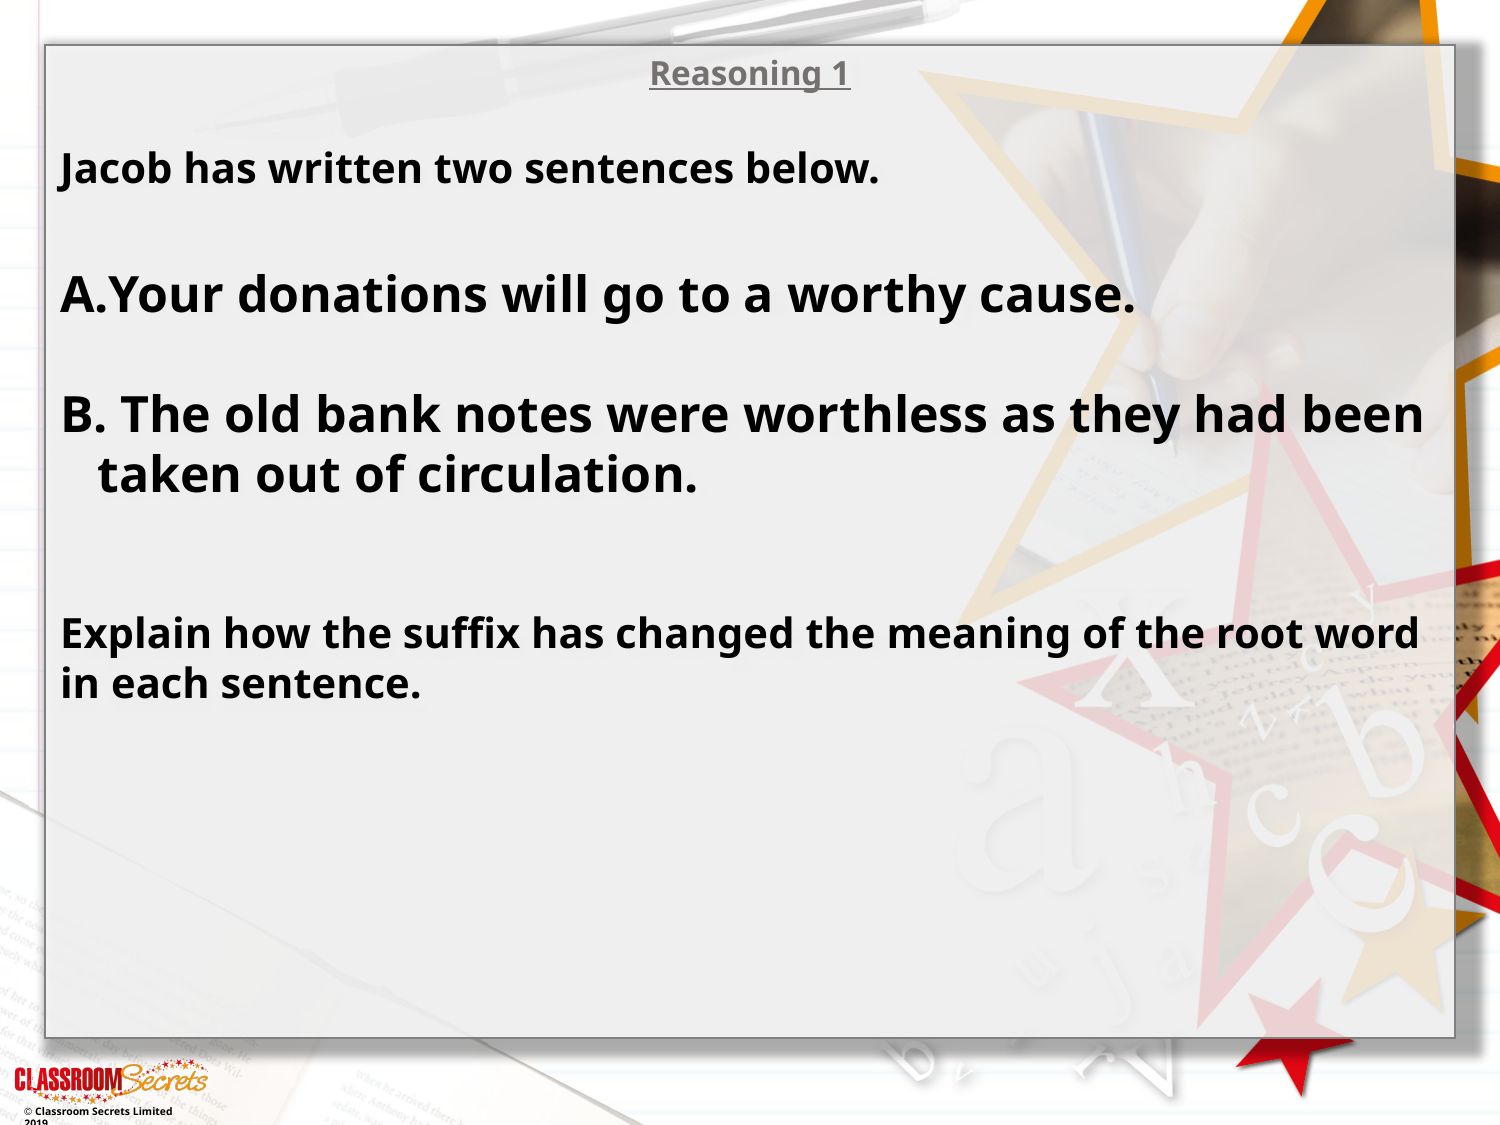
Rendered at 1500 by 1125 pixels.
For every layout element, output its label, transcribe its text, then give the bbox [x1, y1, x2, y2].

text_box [9, 1058, 213, 1125]
text_box Reasoning 1 Jacob has written two sentences below. Your donations will go to a worthy cause. The old bank notes were worthless as they had been taken out of circulation. Explain how the suffix has changed the meaning of the root word in each sentence. [44, 44, 1456, 1039]
picture [0, 0, 1500, 1125]
